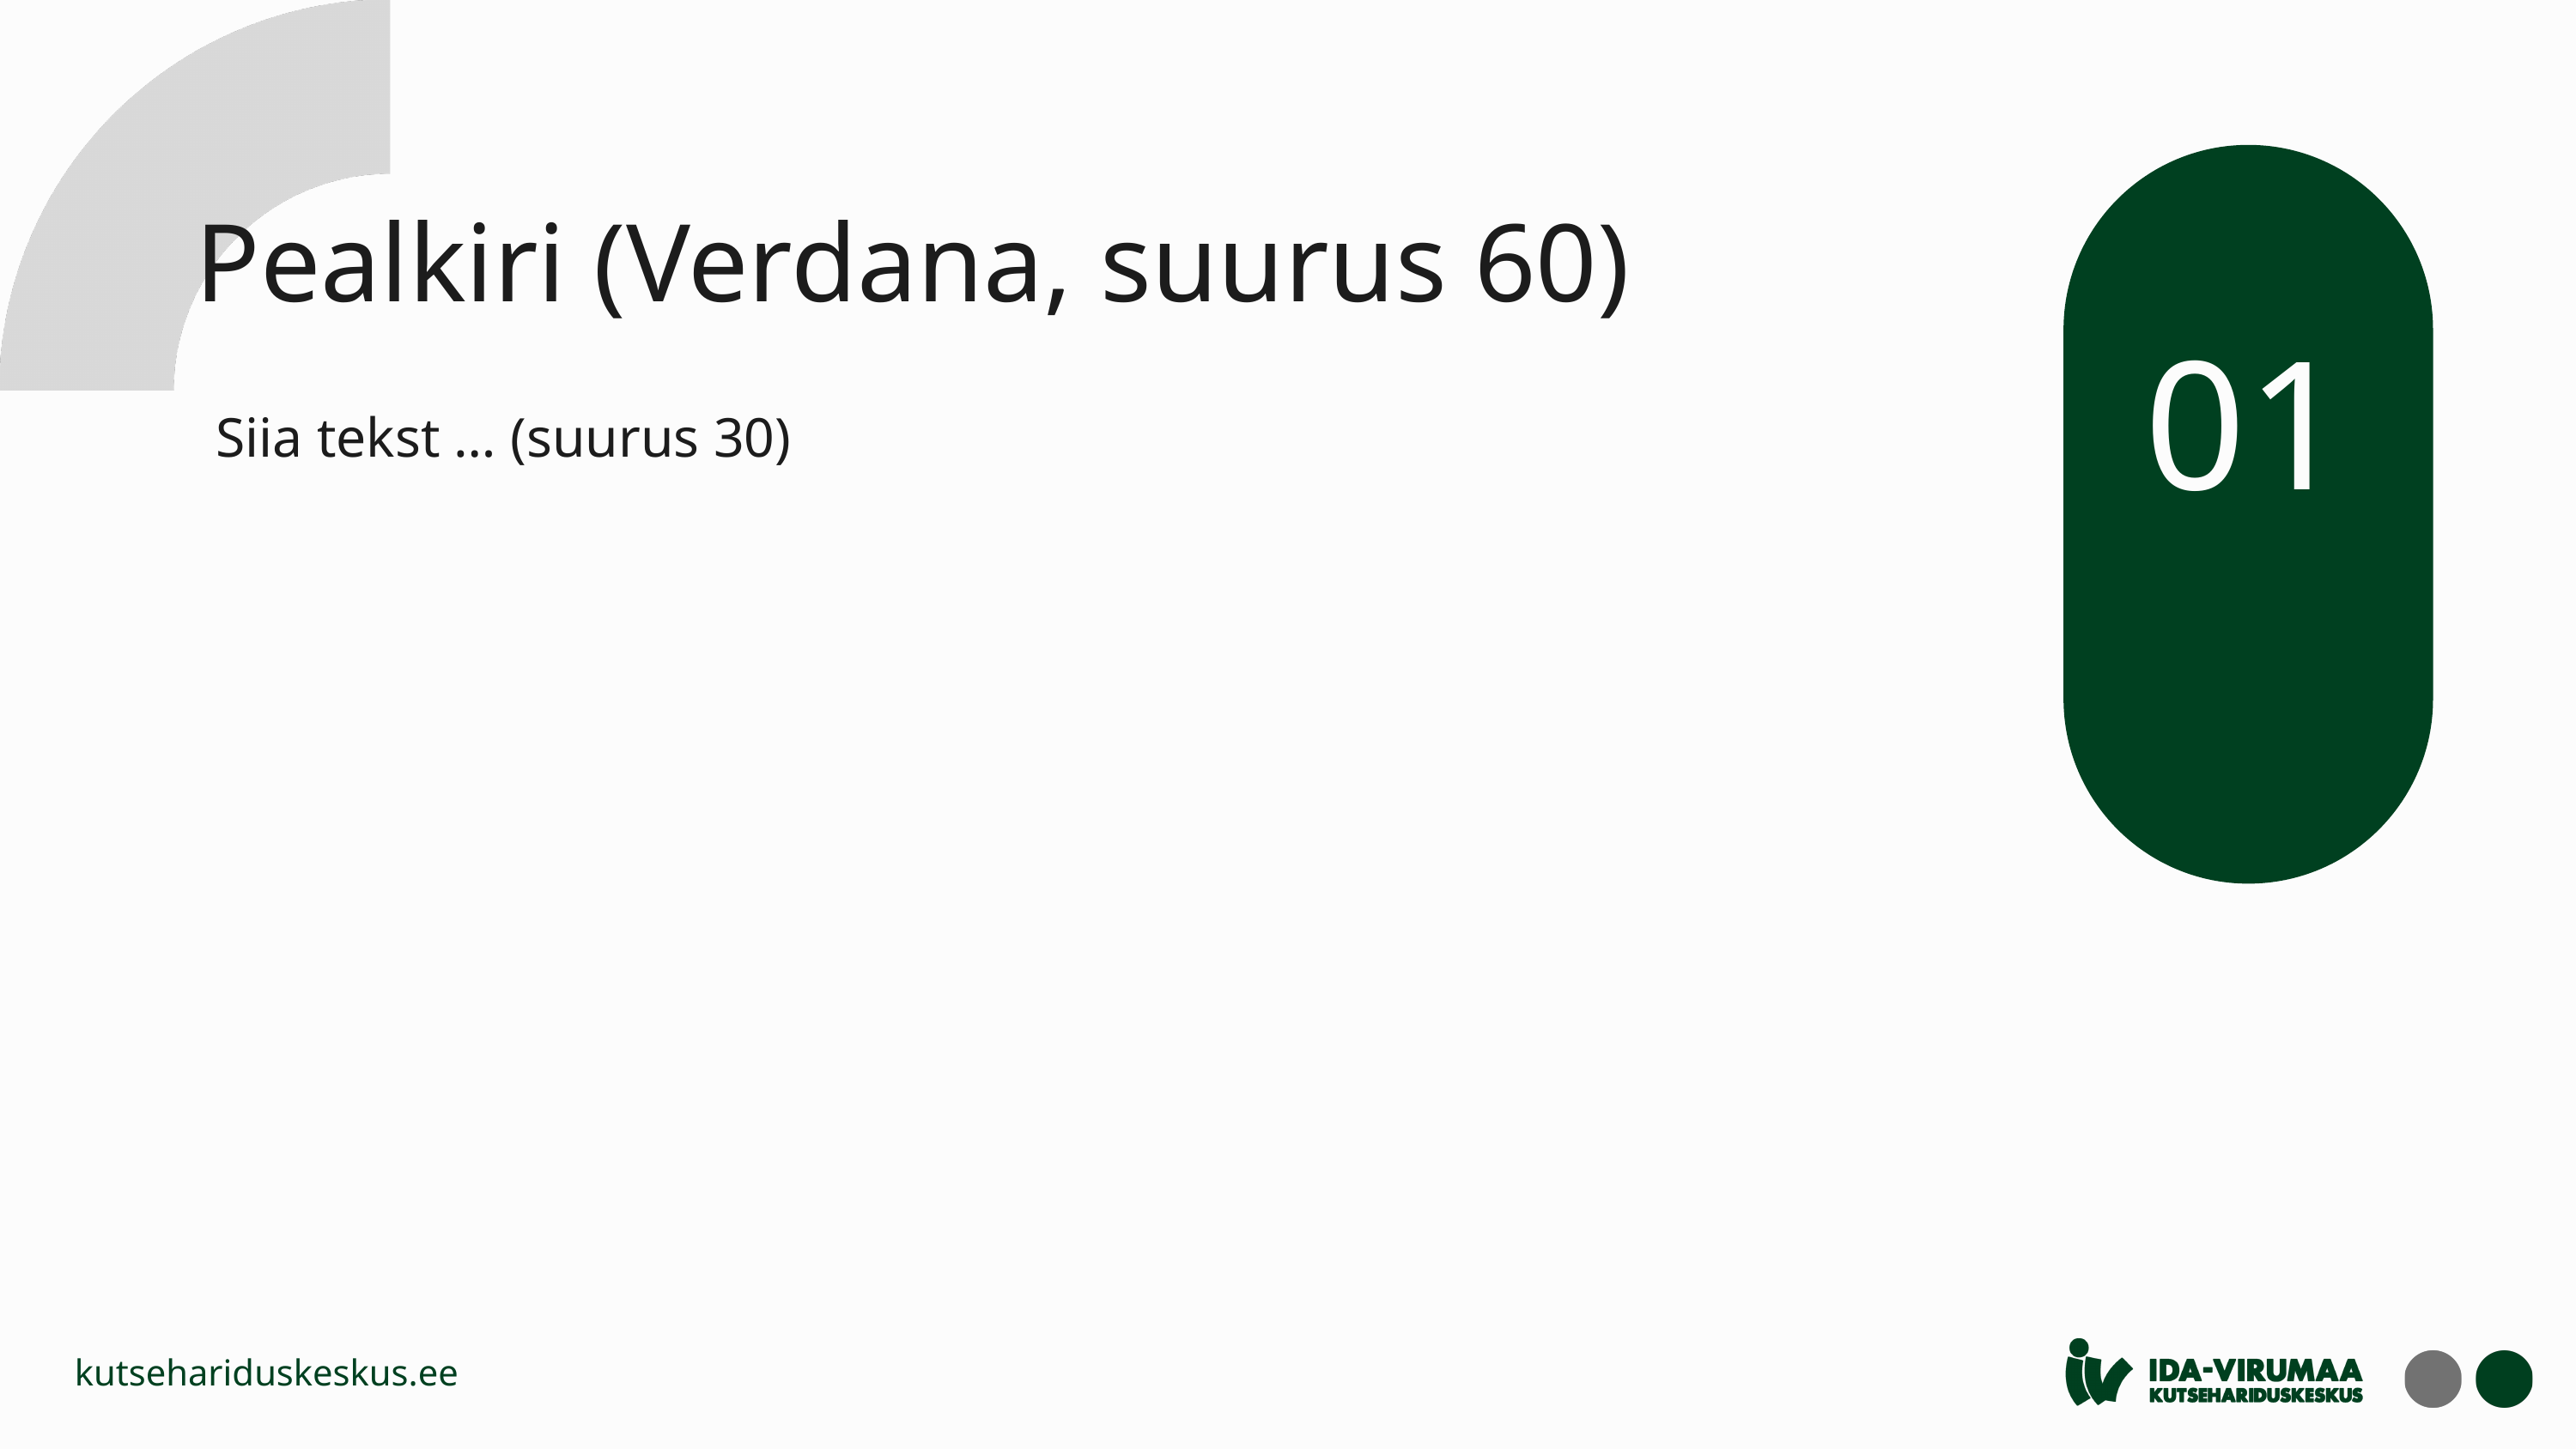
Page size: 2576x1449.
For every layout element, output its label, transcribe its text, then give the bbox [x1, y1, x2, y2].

text_box [0, 0, 391, 391]
text_box kutsehariduskeskus.ee [74, 1349, 665, 1393]
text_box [1905, 303, 2576, 725]
text_box Pealkiri (Verdana, suurus 60) [195, 194, 2049, 324]
text_box Siia tekst … (suurus 30) [216, 419, 1900, 468]
text_box [2048, 1320, 2380, 1423]
text_box [2404, 1350, 2462, 1408]
text_box [2476, 1350, 2533, 1408]
text_box 01 [2063, 275, 2430, 302]
